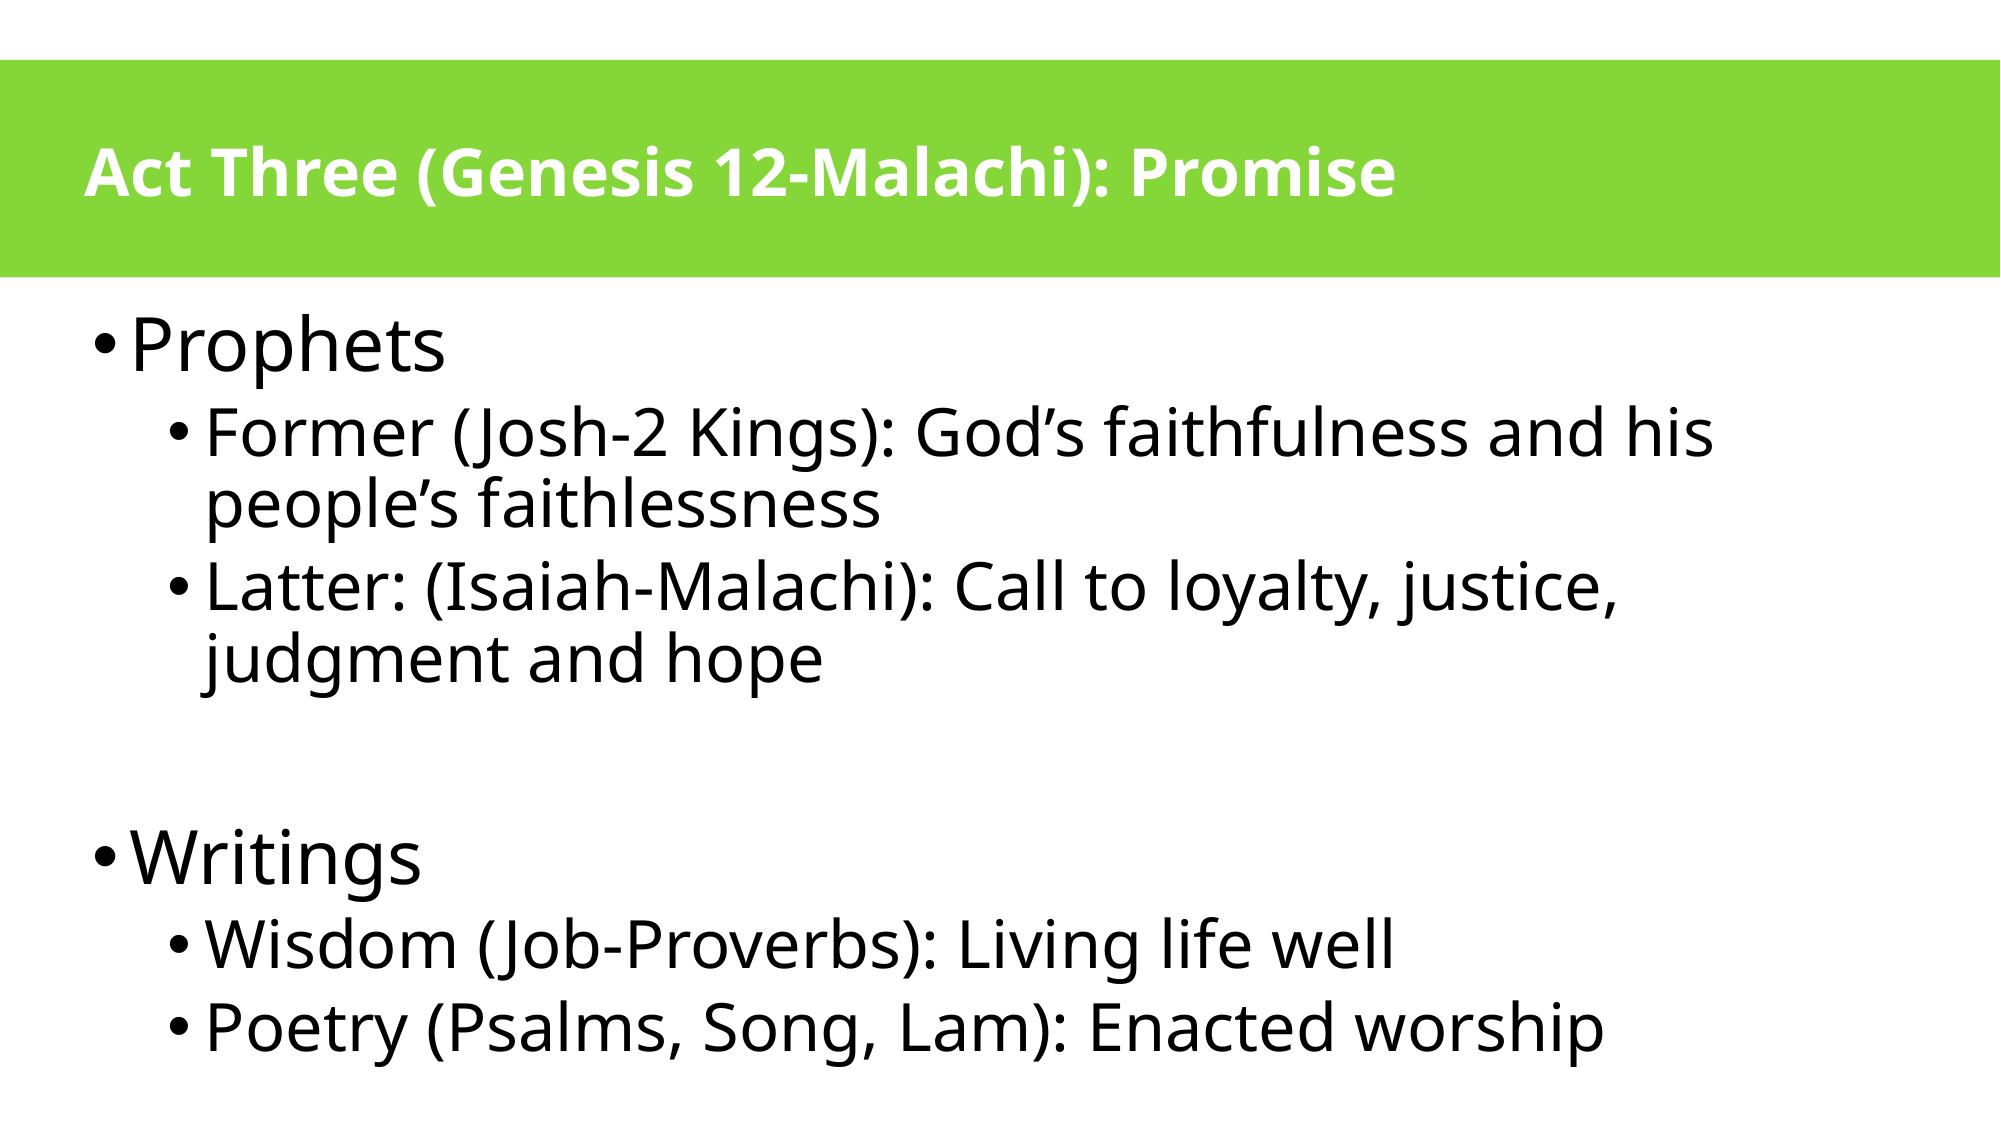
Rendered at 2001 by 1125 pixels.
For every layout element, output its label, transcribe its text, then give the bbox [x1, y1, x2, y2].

list Prophets Former (Josh-2 Kings): God’s faithfulness and his people’s faithlessness Latter: (Isaiah-Malachi): Call to loyalty, justice, judgment and hope Writings Wisdom (Job-Proverbs): Living life well Poetry (Psalms, Song, Lam): Enacted worship [77, 299, 1950, 1105]
title Act Three (Genesis 12-Malachi): Promise [0, 59, 2000, 278]
